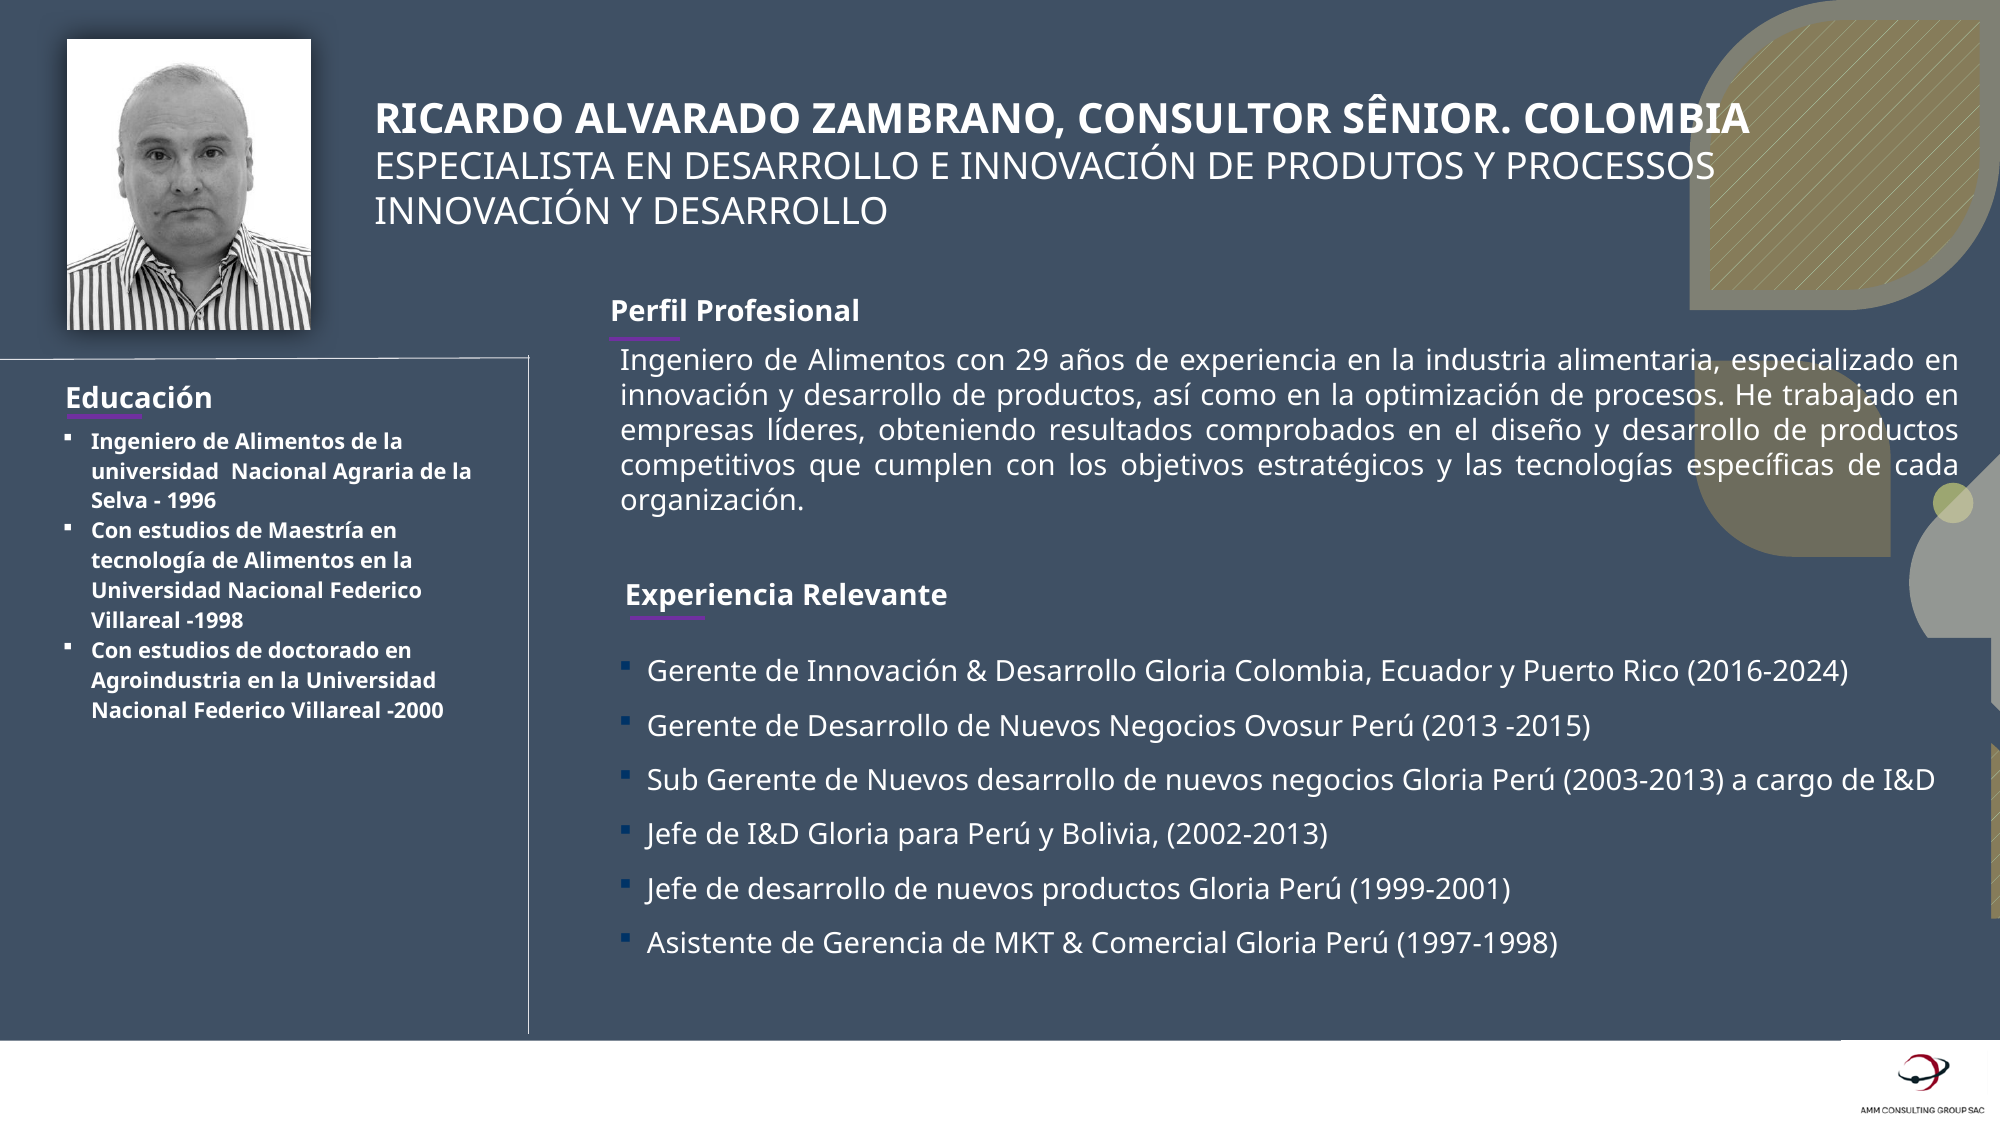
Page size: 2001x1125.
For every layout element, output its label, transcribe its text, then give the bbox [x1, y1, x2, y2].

text_box Ingeniero de Alimentos con 29 años de experiencia en la industria alimentaria, especializado en innovación y desarrollo de productos, así como en la optimización de procesos. He trabajado en empresas líderes, obteniendo resultados comprobados en el diseño y desarrollo de productos competitivos que cumplen con los objetivos estratégicos y las tecnologías específicas de cada organización. [605, 333, 1976, 571]
picture [1841, 1040, 2000, 1125]
text_box Ingeniero de Alimentos de la universidad Nacional Agraria de la Selva - 1996 Con estudios de Maestría en tecnología de Alimentos en la Universidad Nacional Federico Villareal -1998 Con estudios de doctorado en Agroindustria en la Universidad Nacional Federico Villareal -2000 [48, 416, 501, 731]
text_box [0, 1040, 1841, 1125]
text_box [49, 371, 528, 423]
text_box RICARDO ALVARADO ZAMBRANO, Consultor sênior. Colombia Especialista en desarrollo e innovaciÓn de produtos y processos InnovaciÓn y desarrollo [359, 84, 1873, 285]
picture [66, 39, 311, 330]
text_box Gerente de Innovación & Desarrollo Gloria Colombia, Ecuador y Puerto Rico (2016-2024) Gerente de Desarrollo de Nuevos Negocios Ovosur Perú (2013 -2015) Sub Gerente de Nuevos desarrollo de nuevos negocios Gloria Perú (2003-2013) a cargo de I&D Jefe de I&D Gloria para Perú y Bolivia, (2002-2013) Jefe de desarrollo de nuevos productos Gloria Perú (1999-2001) Asistente de Gerencia de MKT & Comercial Gloria Perú (1997-1998) [529, 637, 1992, 967]
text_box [529, 371, 944, 423]
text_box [595, 284, 950, 340]
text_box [609, 568, 1504, 619]
